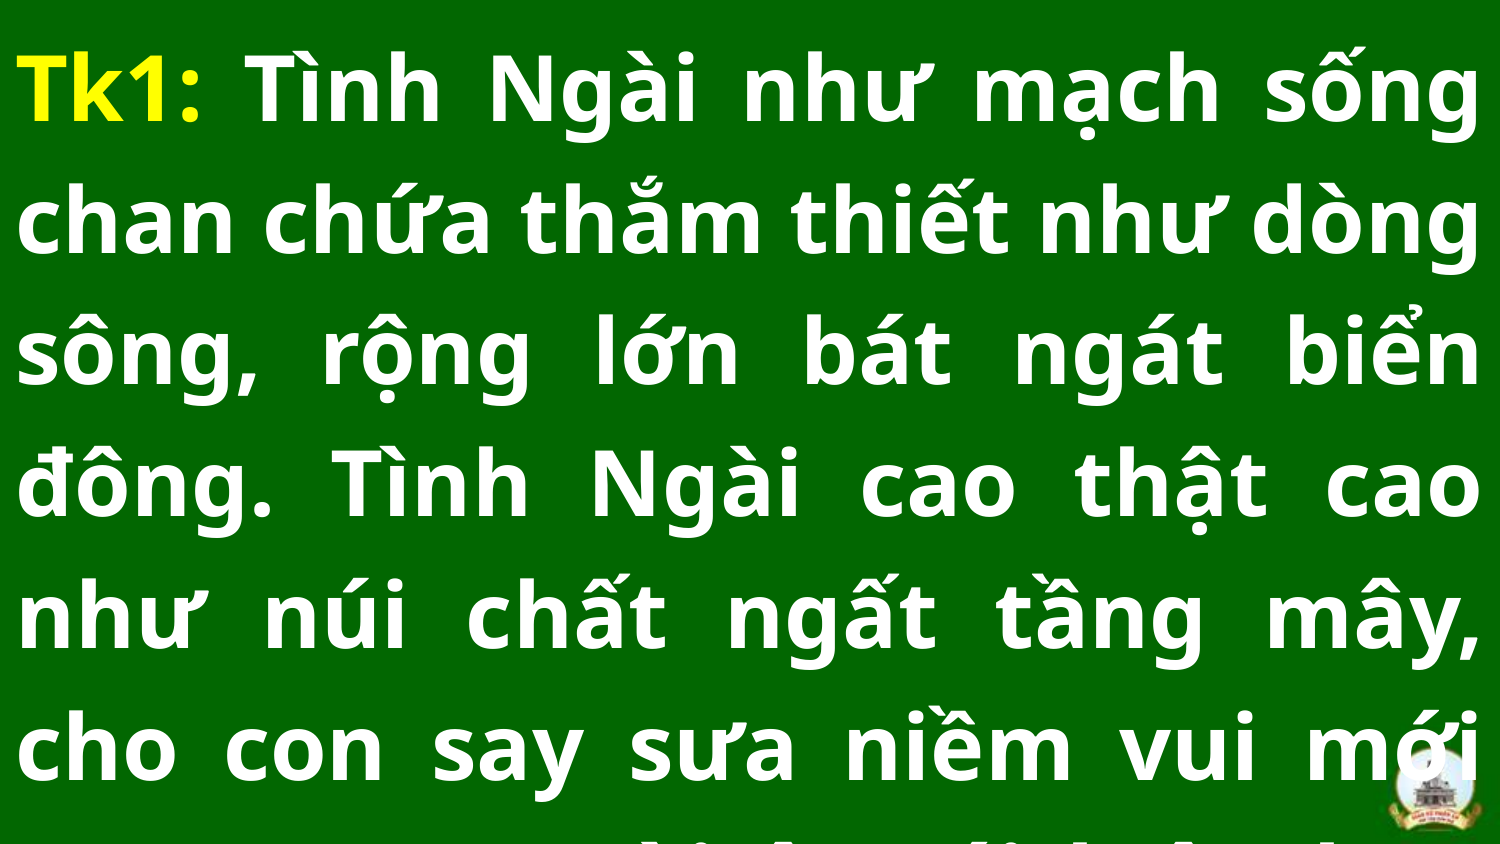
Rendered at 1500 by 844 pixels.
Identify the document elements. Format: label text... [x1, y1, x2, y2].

list Tk1: Tình Ngài như mạch sống chan chứa thắm thiết như dòng sông, rộng lớn bát ngát biển đông. Tình Ngài cao thật cao như núi chất ngất tầng mây, cho con say sưa niềm vui mới trong tay Ngài êm ái luôn bao bọc con mãi. [0, 0, 1500, 844]
